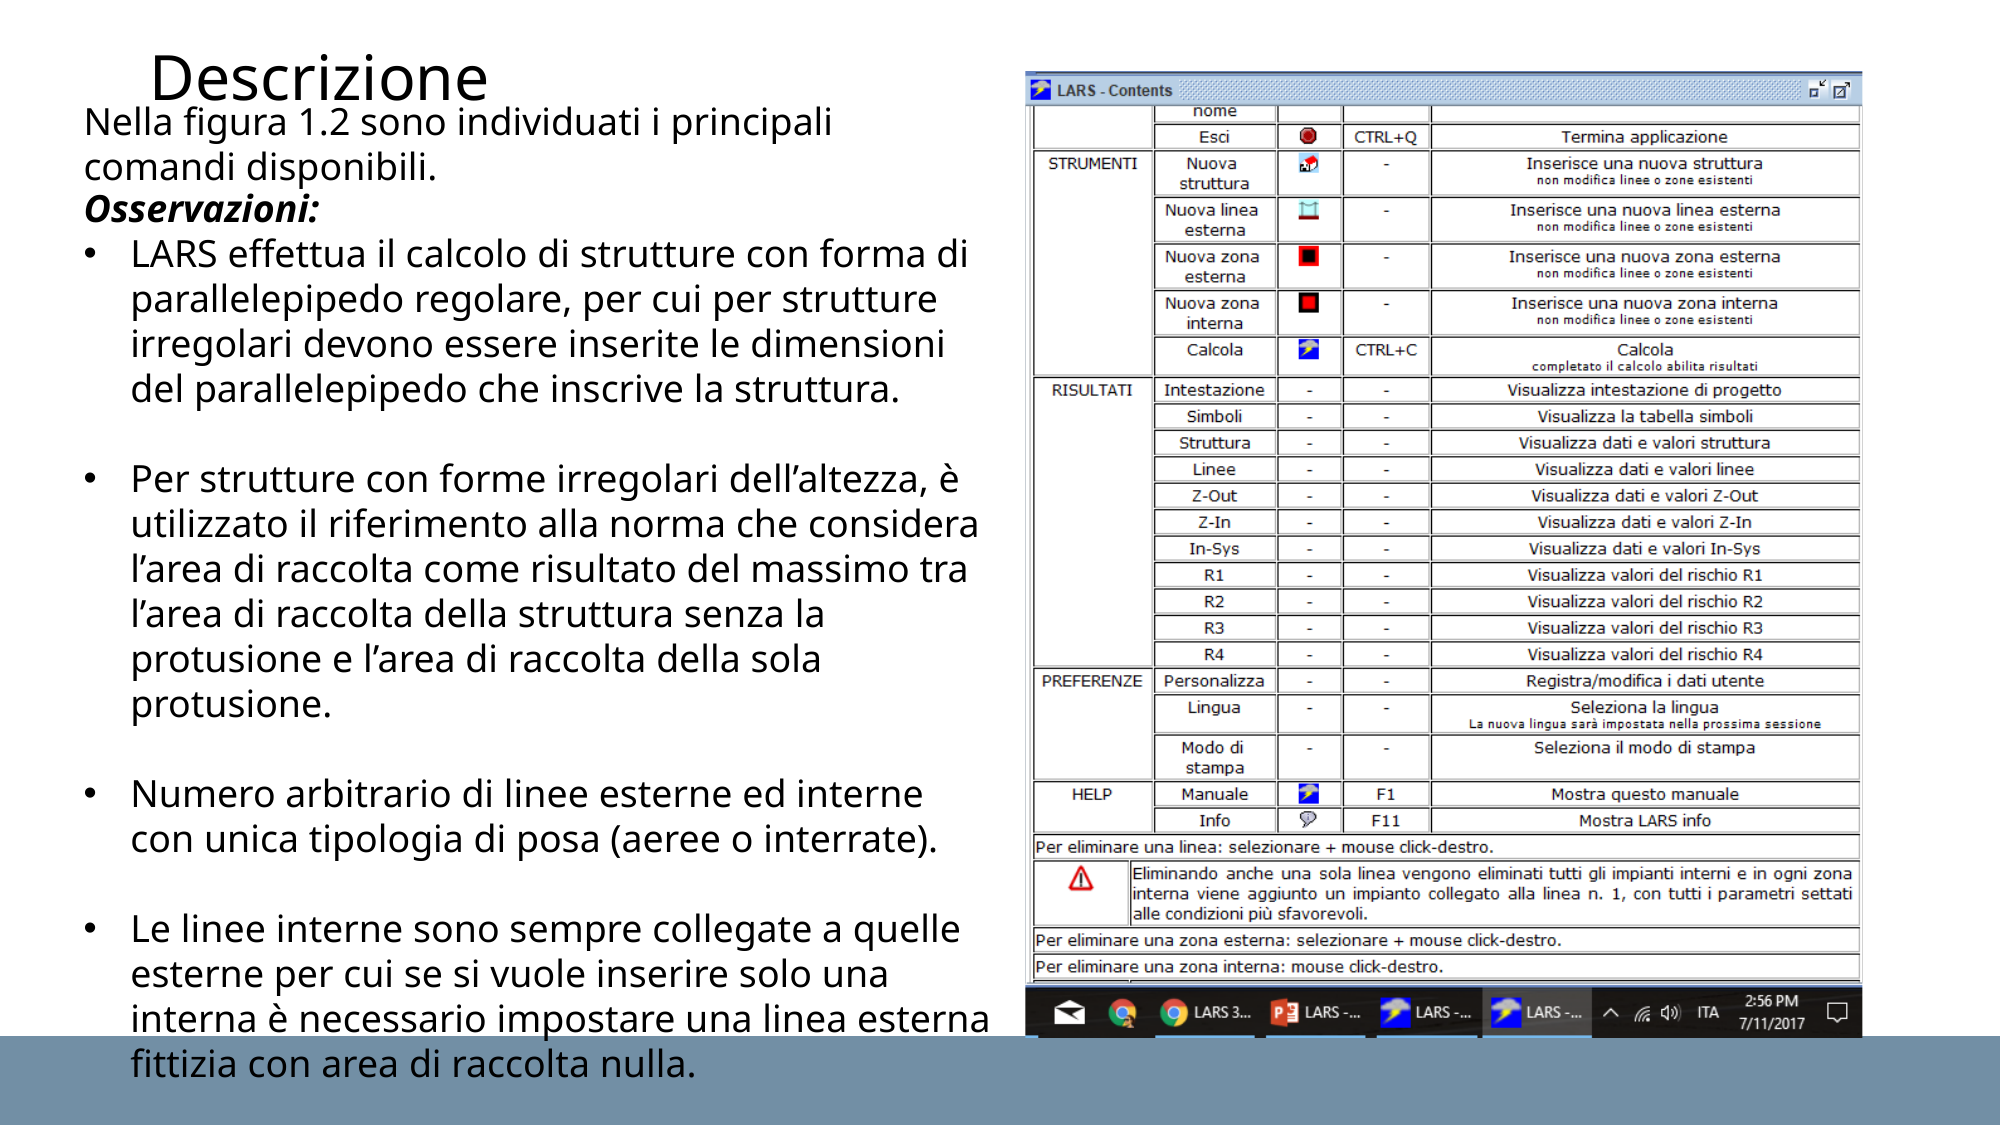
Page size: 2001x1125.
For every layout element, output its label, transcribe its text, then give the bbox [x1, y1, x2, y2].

picture [1025, 71, 1863, 1038]
text_box [0, 1036, 2000, 1125]
title Descrizione [134, 35, 1860, 126]
text_box Nella figura 1.2 sono individuati i principali comandi disponibili. [68, 90, 934, 177]
text_box Osservazioni: LARS effettua il calcolo di strutture con forma di parallelepipedo regolare, per cui per strutture irregolari devono essere inserite le dimensioni del parallelepipedo che inscrive la struttura. Per strutture con forme irregolari dell’altezza, è utilizzato il riferimento alla norma che considera l’area di raccolta come risultato del massimo tra l’area di raccolta della struttura senza la protusione e l’area di raccolta della sola protusione. Numero arbitrario di linee esterne ed interne con unica tipologia di posa (aeree o interrate). Le linee interne sono sempre collegate a quelle esterne per cui se si vuole inserire solo una interna è necessario impostare una linea esterna fittizia con area di raccolta nulla. [68, 177, 1013, 1093]
